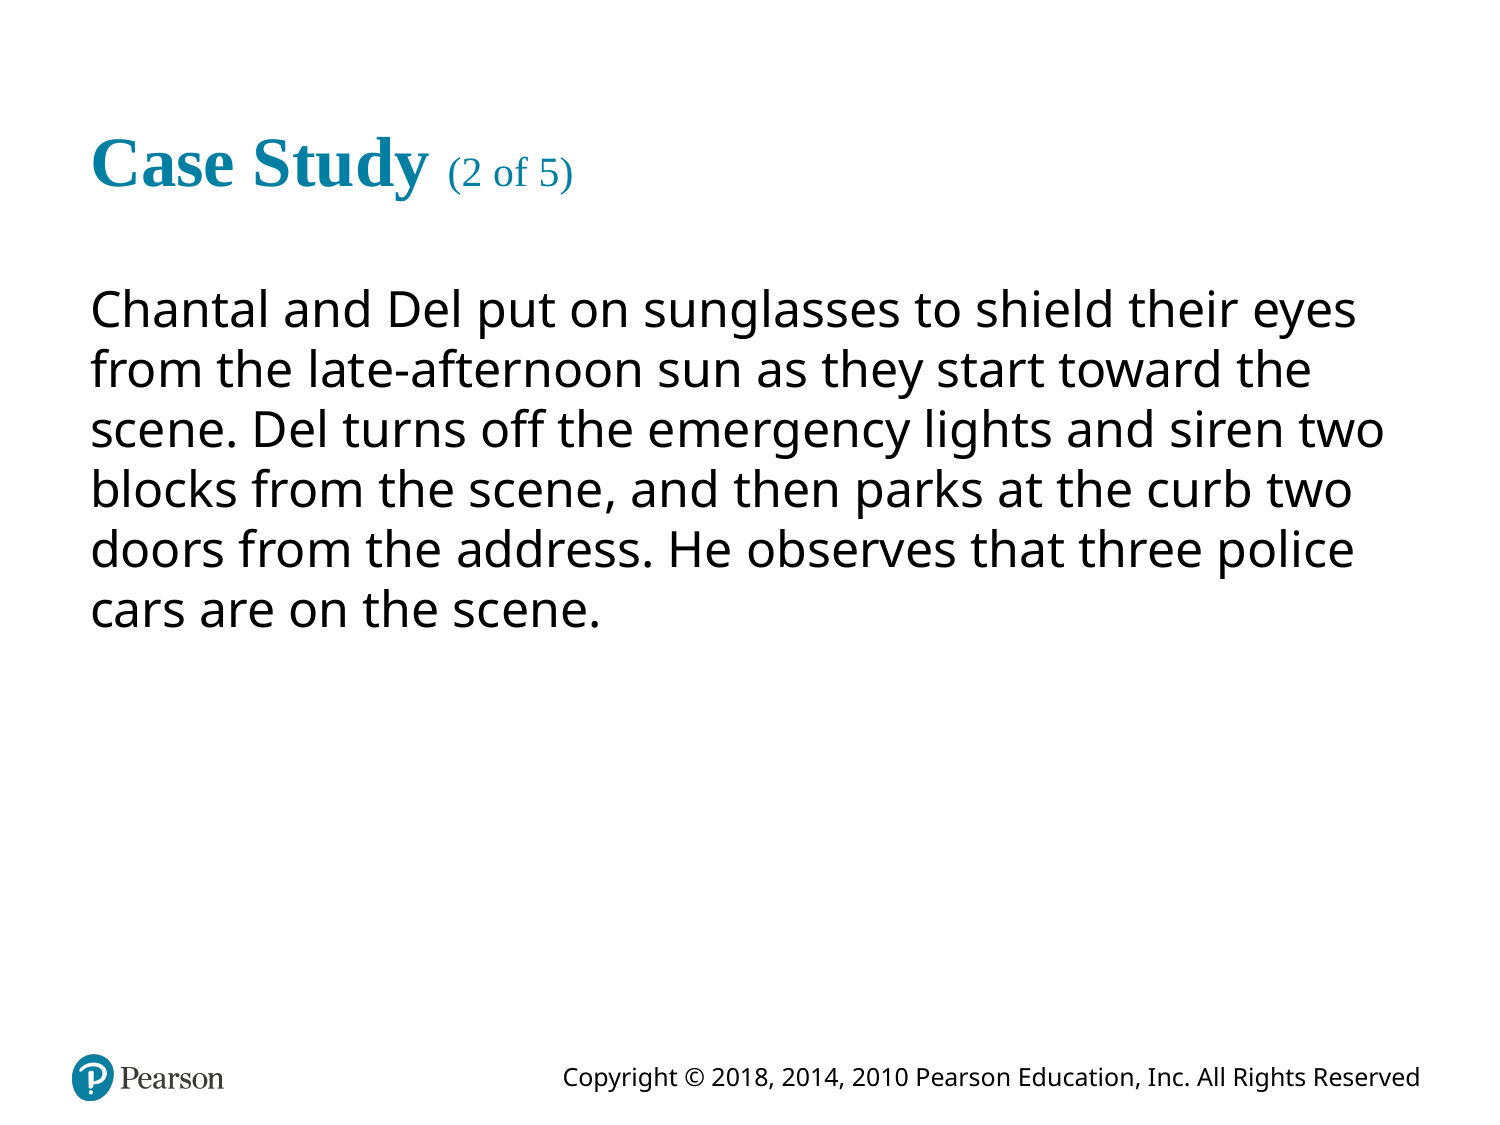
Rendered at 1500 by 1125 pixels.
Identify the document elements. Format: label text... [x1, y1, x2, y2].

picture [80, 1063, 106, 1088]
picture [72, 1054, 88, 1070]
picture [98, 1054, 224, 1101]
title Case Study (2 of 5) [75, 35, 1425, 216]
picture [72, 1087, 83, 1101]
list Chantal and Del put on sunglasses to shield their eyes from the late-afternoon sun as they start toward the scene. Del turns off the emergency lights and siren two blocks from the scene, and then parks at the curb two doors from the address. He observes that three police cars are on the scene. [75, 262, 1425, 657]
